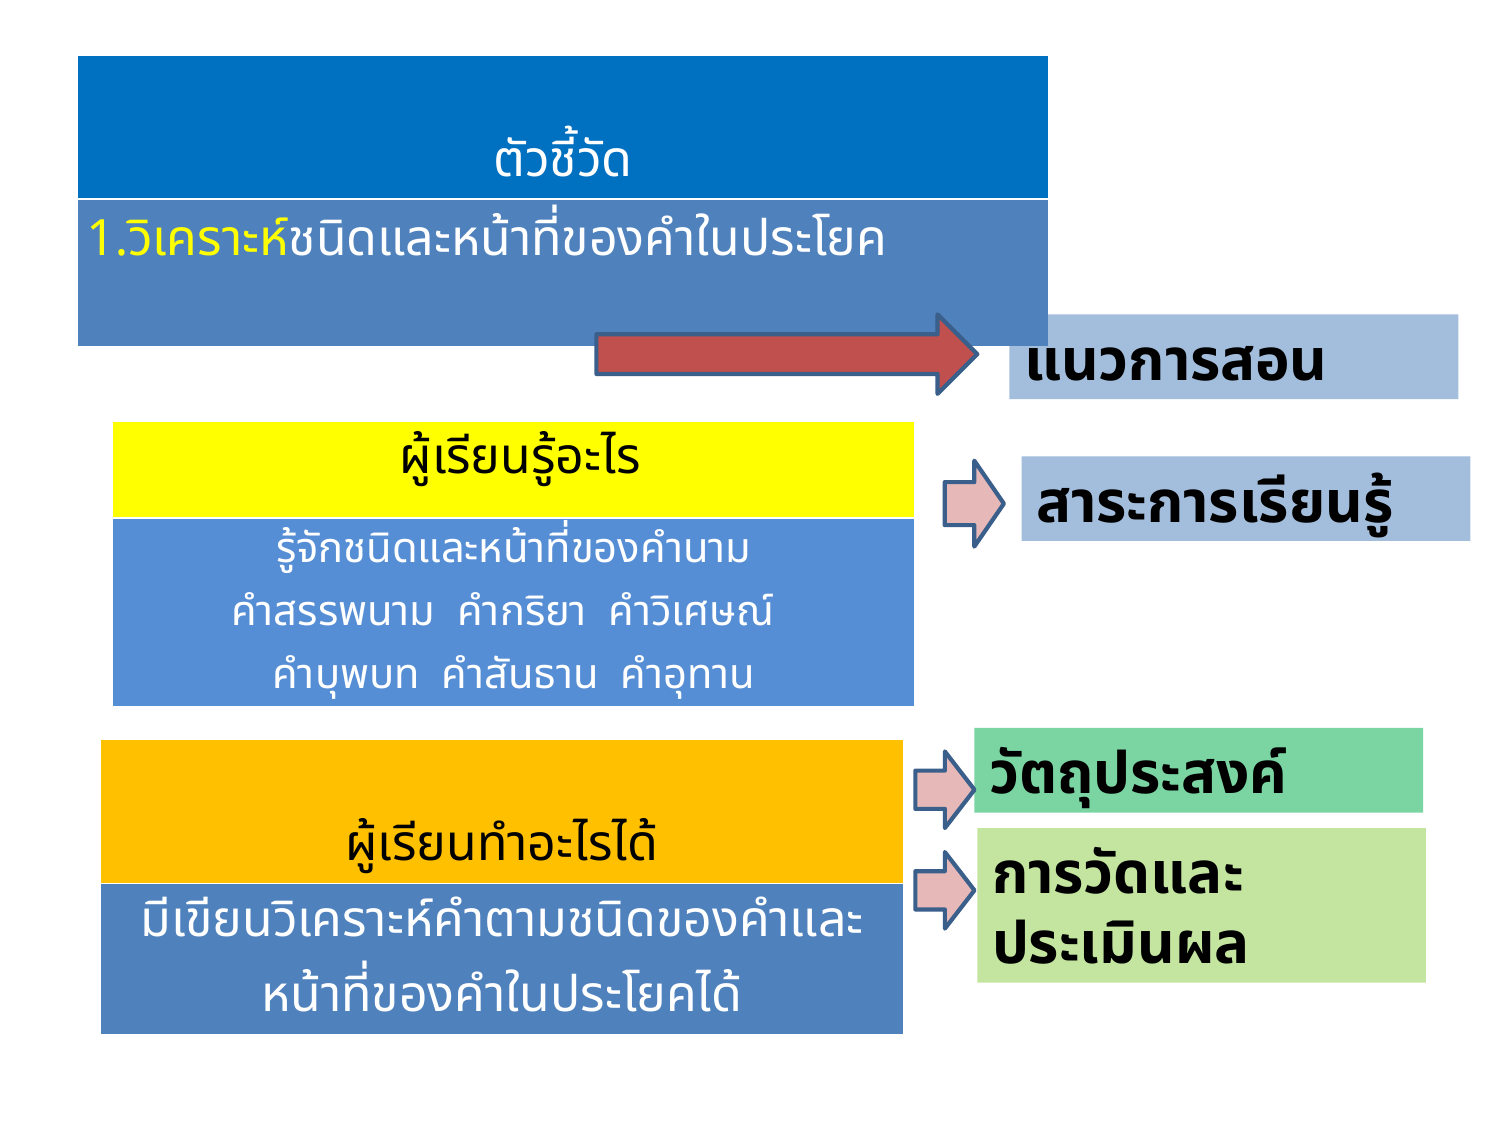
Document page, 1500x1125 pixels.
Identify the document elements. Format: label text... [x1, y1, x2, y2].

text_box [942, 458, 1006, 549]
text_box การวัดและประเมินผล [977, 828, 1426, 983]
table_cell รู้จักชนิดและหน้าที่ของคำนาม คำสรรพนาม คำกริยา คำวิเศษณ์ คำบุพบท คำสันธาน คำอุทาน [113, 519, 914, 706]
text_box วัตถุประสงค์ [974, 727, 1424, 813]
text_box แนวการสอน [1009, 314, 1459, 400]
text_box [913, 749, 977, 830]
text_box [594, 312, 980, 396]
table_cell มีเขียนวิเคราะห์คำตามชนิดของคำและหน้าที่ของคำในประโยคได้ [101, 884, 903, 1034]
table_header ผู้เรียนรู้อะไร [113, 422, 914, 517]
text_box สาระการเรียนรู้ [1021, 456, 1471, 541]
table_cell 1.วิเคราะห์ชนิดและหน้าที่ของคำในประโยค [78, 200, 1048, 346]
text_box [913, 850, 977, 931]
table_header ตัวชี้วัด [78, 56, 1048, 198]
table_header ผู้เรียนทำอะไรได้ [101, 740, 903, 883]
